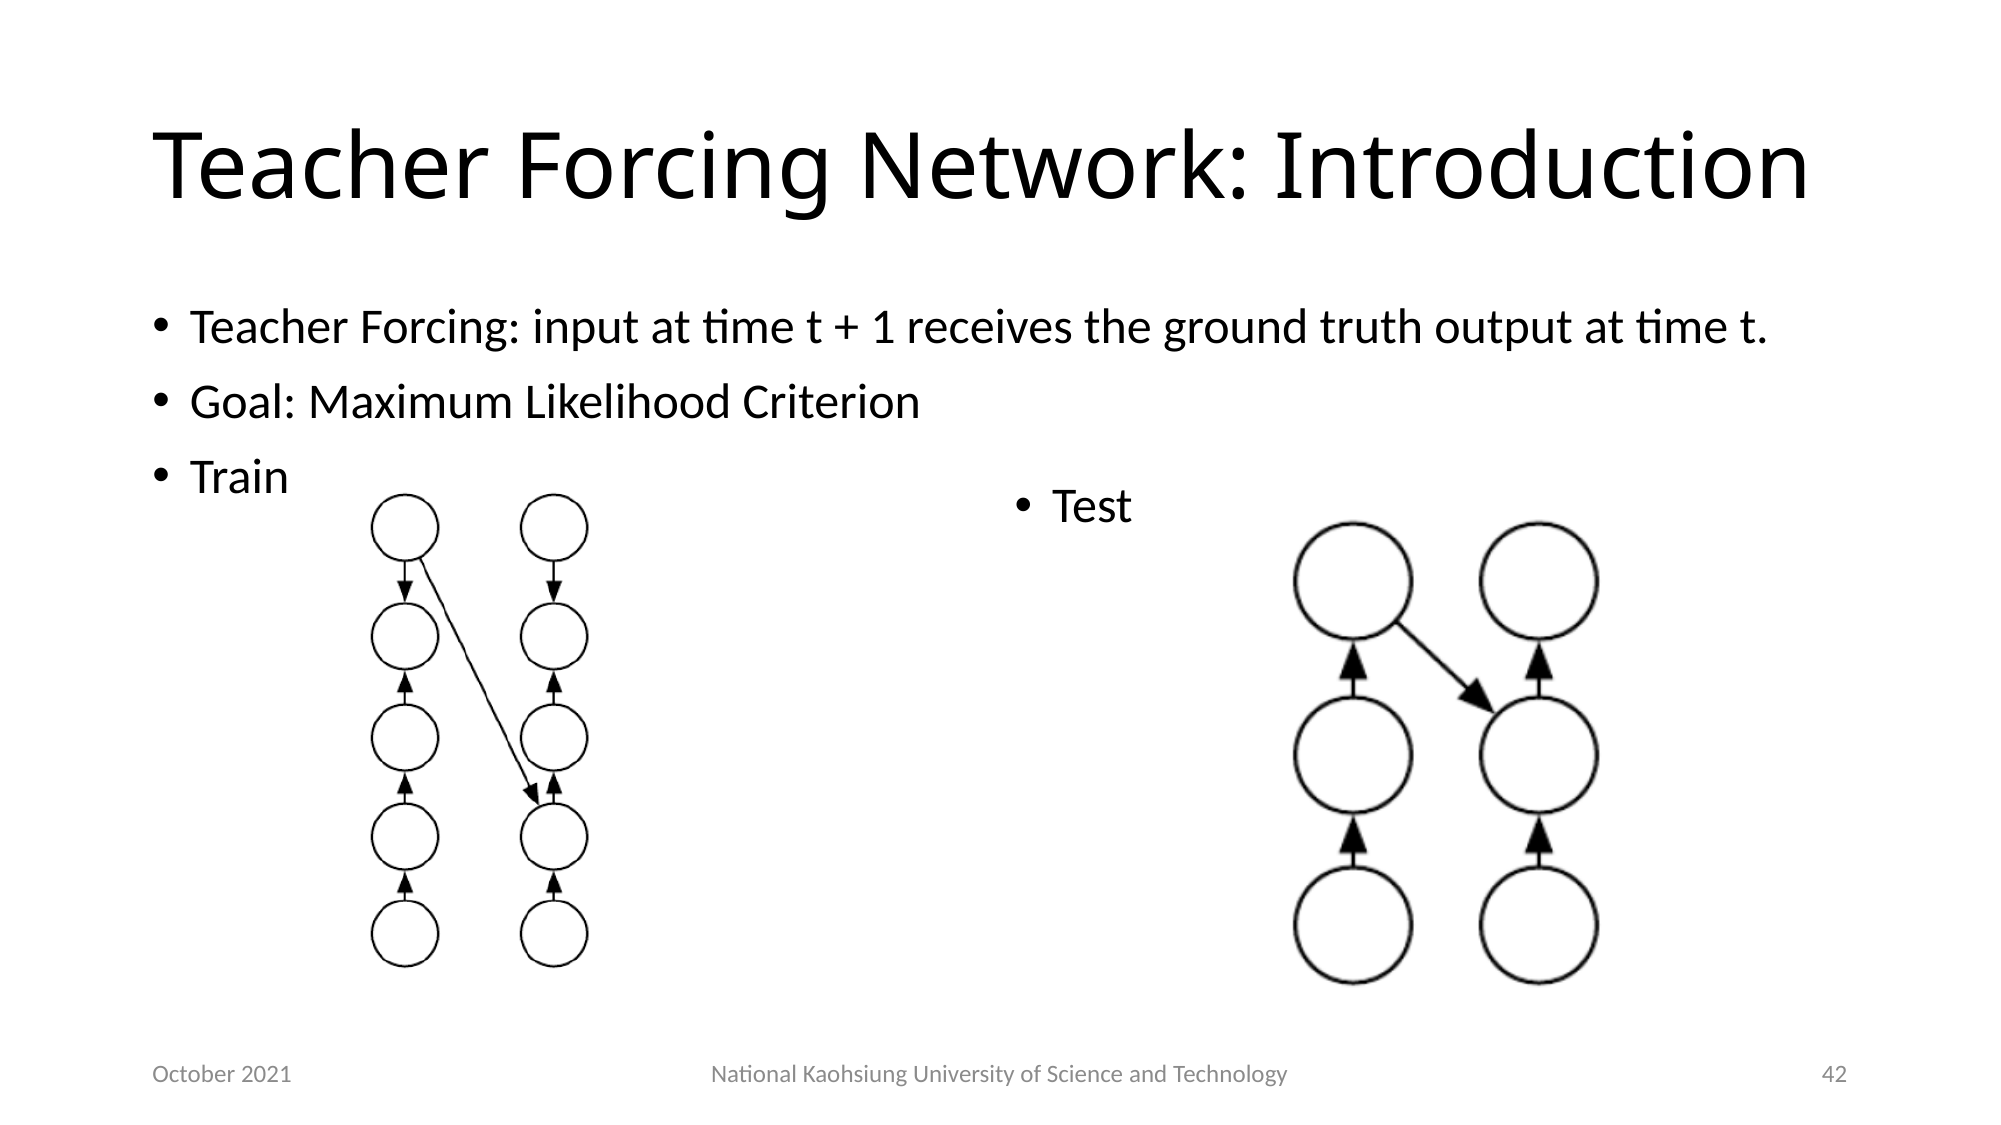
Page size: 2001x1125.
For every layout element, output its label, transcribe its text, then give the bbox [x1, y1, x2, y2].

list Teacher Forcing: input at time t + 1 receives the ground truth output at time t. Goal: Maximum Likelihood Criterion Train [137, 292, 1863, 1014]
footer National Kaohsiung University of Science and Technology [662, 1042, 1338, 1103]
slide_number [137, 1042, 588, 1103]
slide_number 42 [1412, 1042, 1863, 1103]
picture [1275, 498, 1685, 1016]
list Test [999, 472, 1863, 1014]
title Teacher Forcing Network: Introduction [137, 59, 1863, 278]
picture [362, 483, 611, 980]
